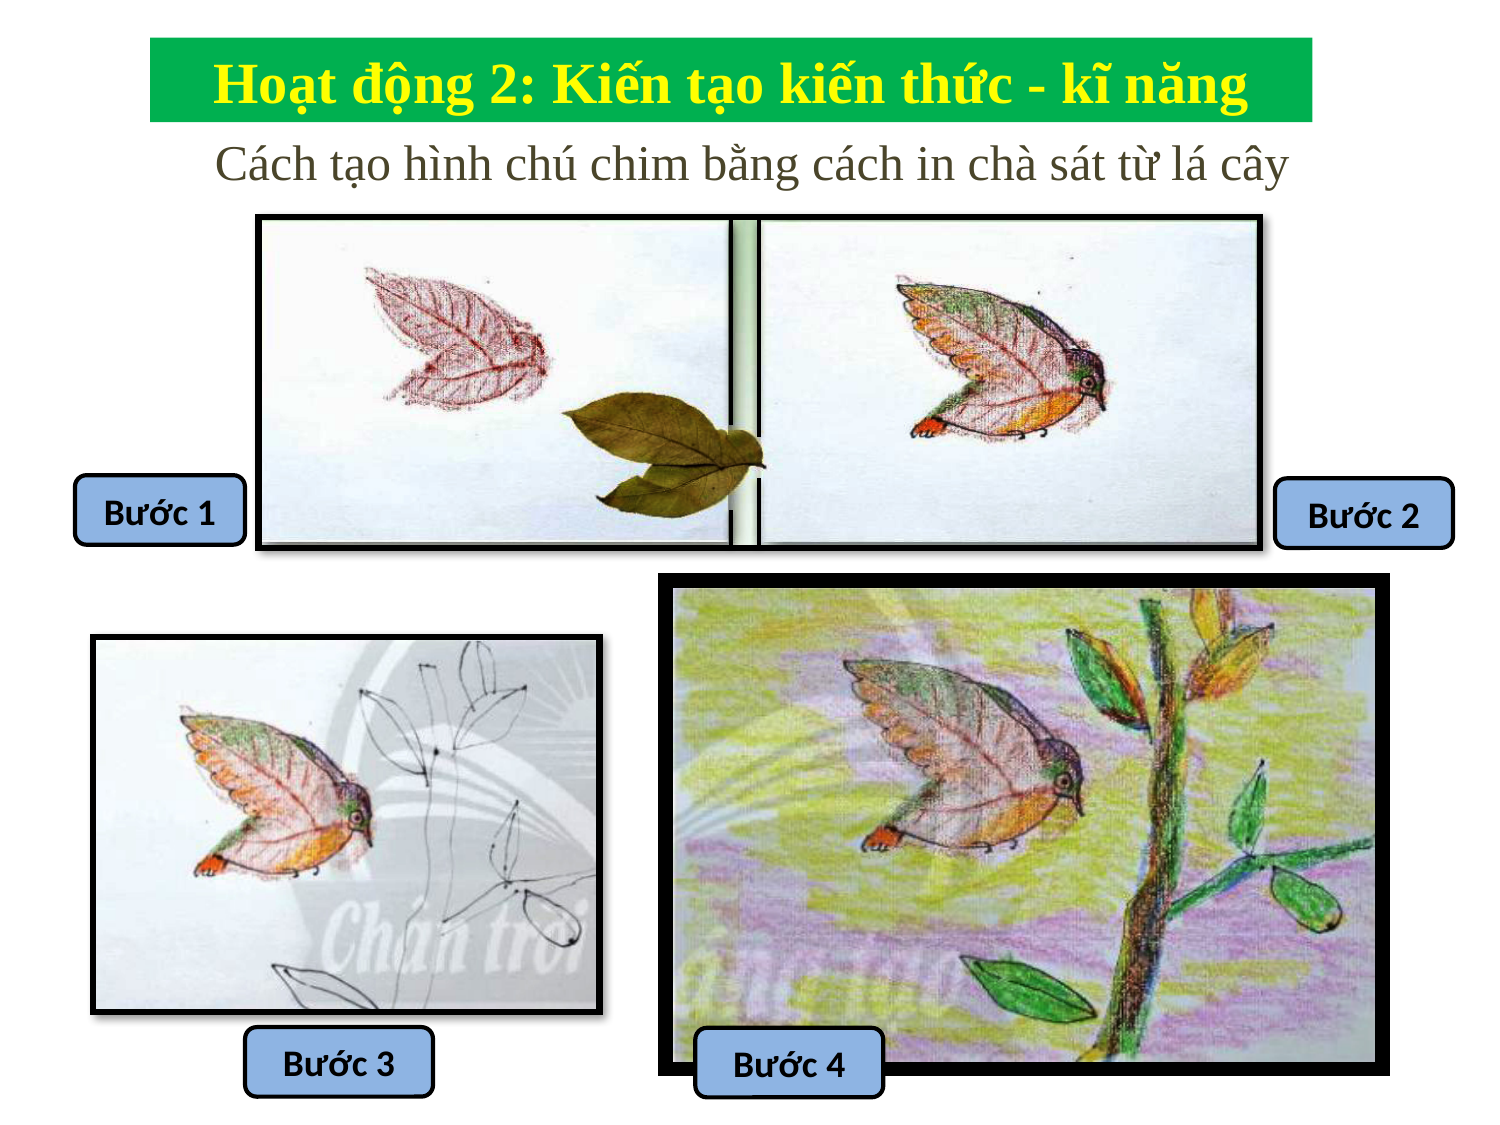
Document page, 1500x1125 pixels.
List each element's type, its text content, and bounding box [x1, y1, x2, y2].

picture [261, 219, 1258, 545]
picture [96, 639, 597, 1010]
picture [672, 587, 1376, 1063]
text_box Bước 2 [1272, 476, 1456, 551]
text_box Bước 4 [693, 1070, 886, 1100]
text_box Hoạt động 2: Kiến tạo kiến thức - kĩ năng [150, 37, 1313, 123]
text_box Bước 3 [242, 1024, 436, 1099]
text_box Bước 1 [72, 473, 248, 547]
text_box Cách tạo hình chú chim bằng cách in chà sát từ lá cây [187, 123, 1425, 198]
